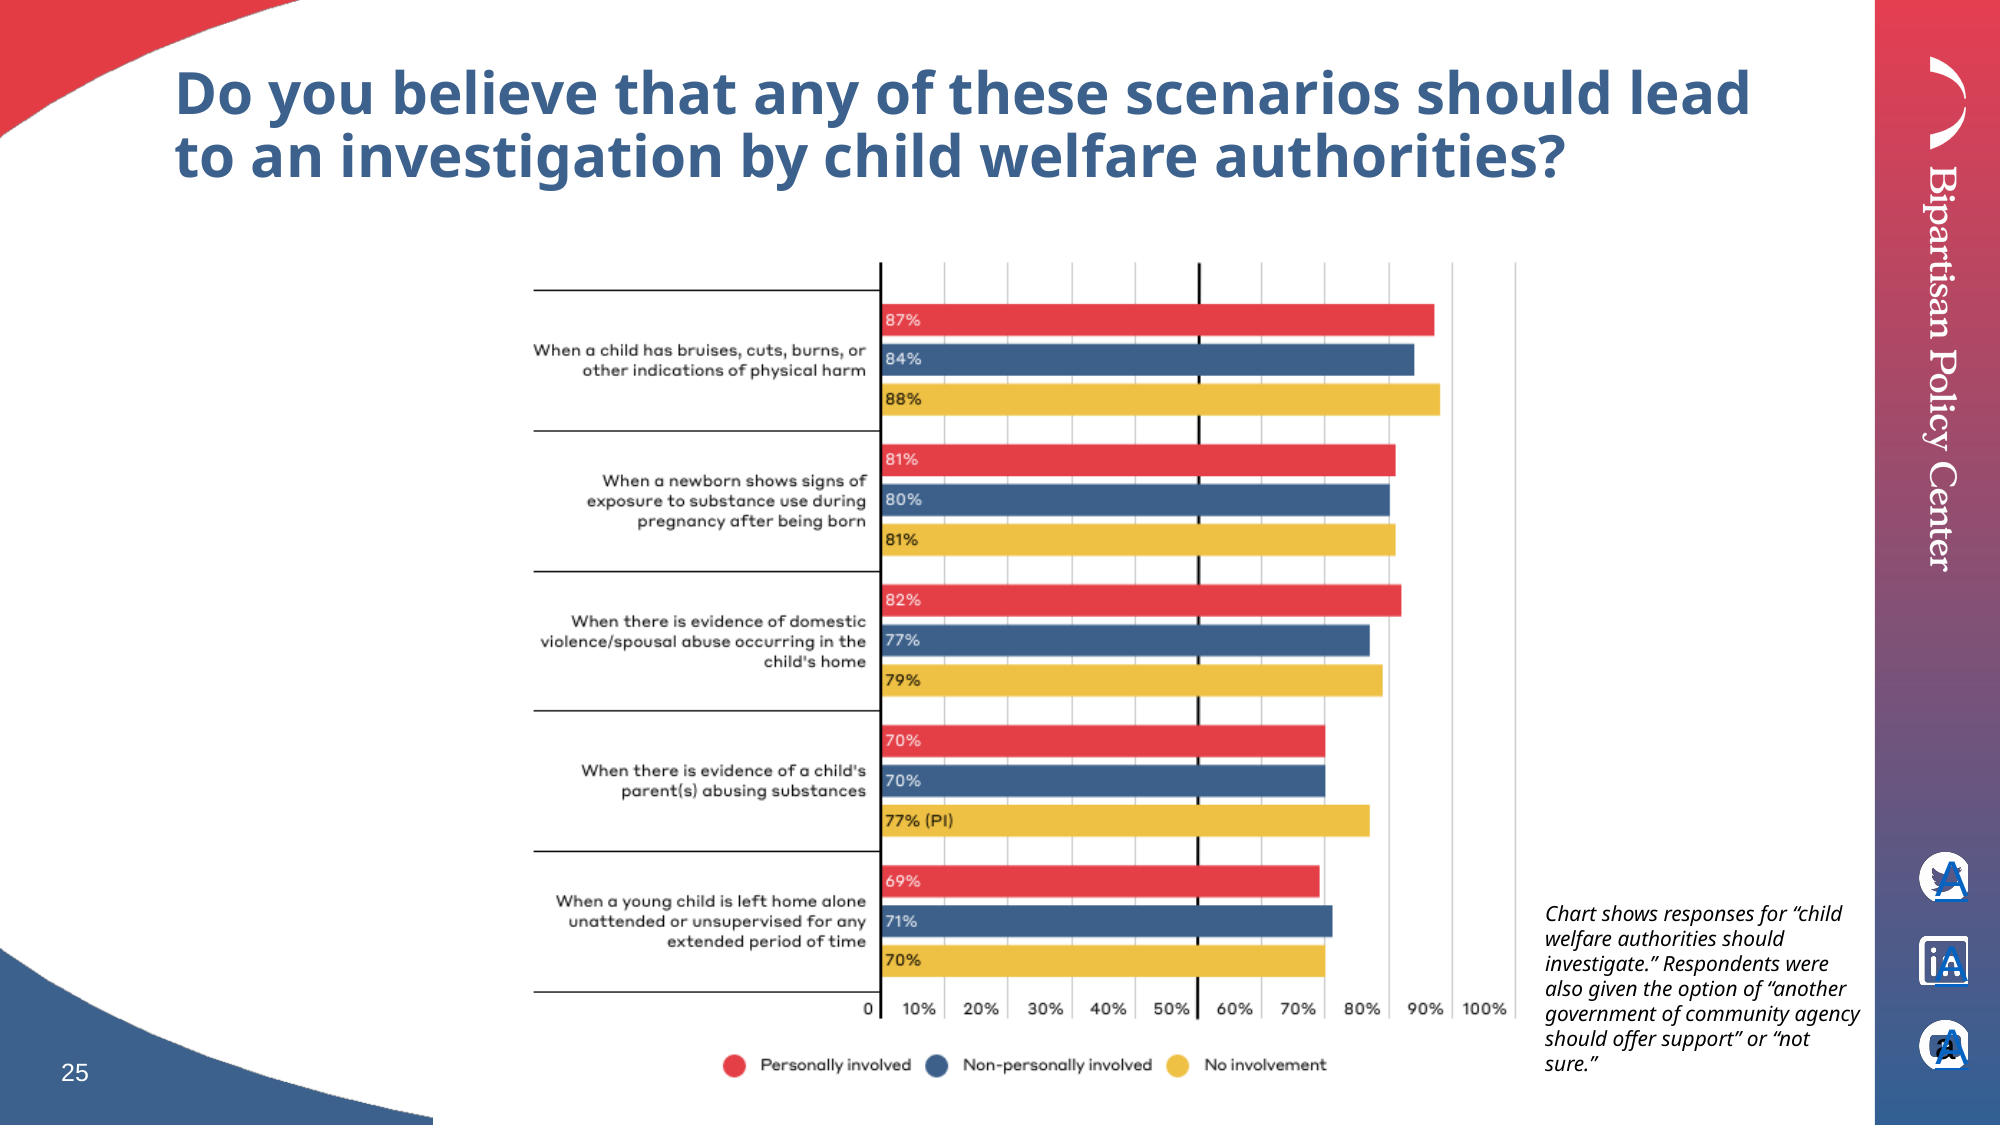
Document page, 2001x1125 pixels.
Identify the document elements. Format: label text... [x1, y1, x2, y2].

picture [1919, 852, 1968, 901]
picture [1919, 1020, 1968, 1069]
text_box Chart shows responses for “child welfare authorities should investigate.” Respondents were also given the option of “another government of community agency should offer support” or “not sure.” [1540, 893, 1879, 1084]
picture [1923, 57, 1966, 571]
list Do you believe that any of these scenarios should lead to an investigation by child welfare authorities? [159, 57, 1812, 163]
picture [530, 254, 1536, 1125]
picture [1950, 1034, 1958, 1050]
picture [0, 0, 433, 1125]
picture [1919, 936, 1968, 985]
picture [1946, 866, 1958, 882]
